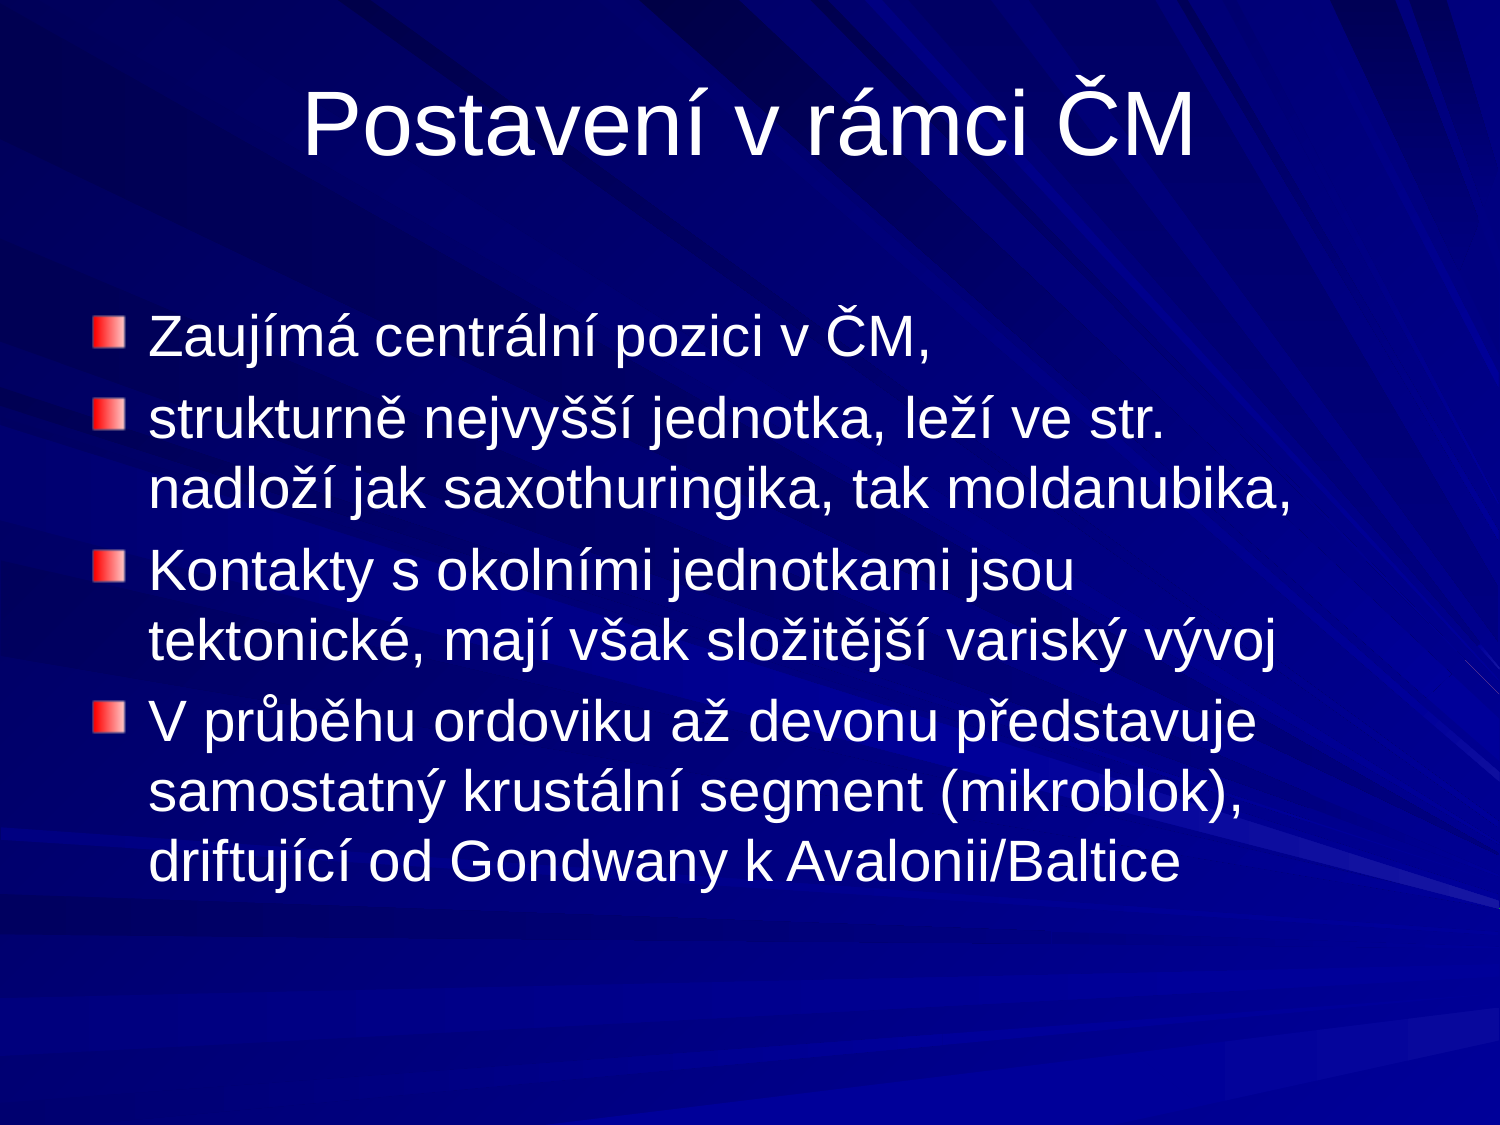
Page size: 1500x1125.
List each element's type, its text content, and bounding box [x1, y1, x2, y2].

picture [91, 396, 129, 434]
list Zaujímá centrální pozici v ČM, strukturně nejvyšší jednotka, leží ve str. nadloží jak saxothuringika, tak moldanubika, Kontakty s okolními jednotkami jsou tektonické, mají však složitější variský vývoj V průběhu ordoviku až devonu představuje samostatný krustální segment (mikroblok), driftující od Gondwany k Avalonii/Baltice [76, 290, 1353, 967]
picture [91, 699, 129, 737]
picture [91, 548, 129, 586]
picture [91, 314, 129, 352]
title Postavení v rámci ČM [112, 24, 1388, 213]
